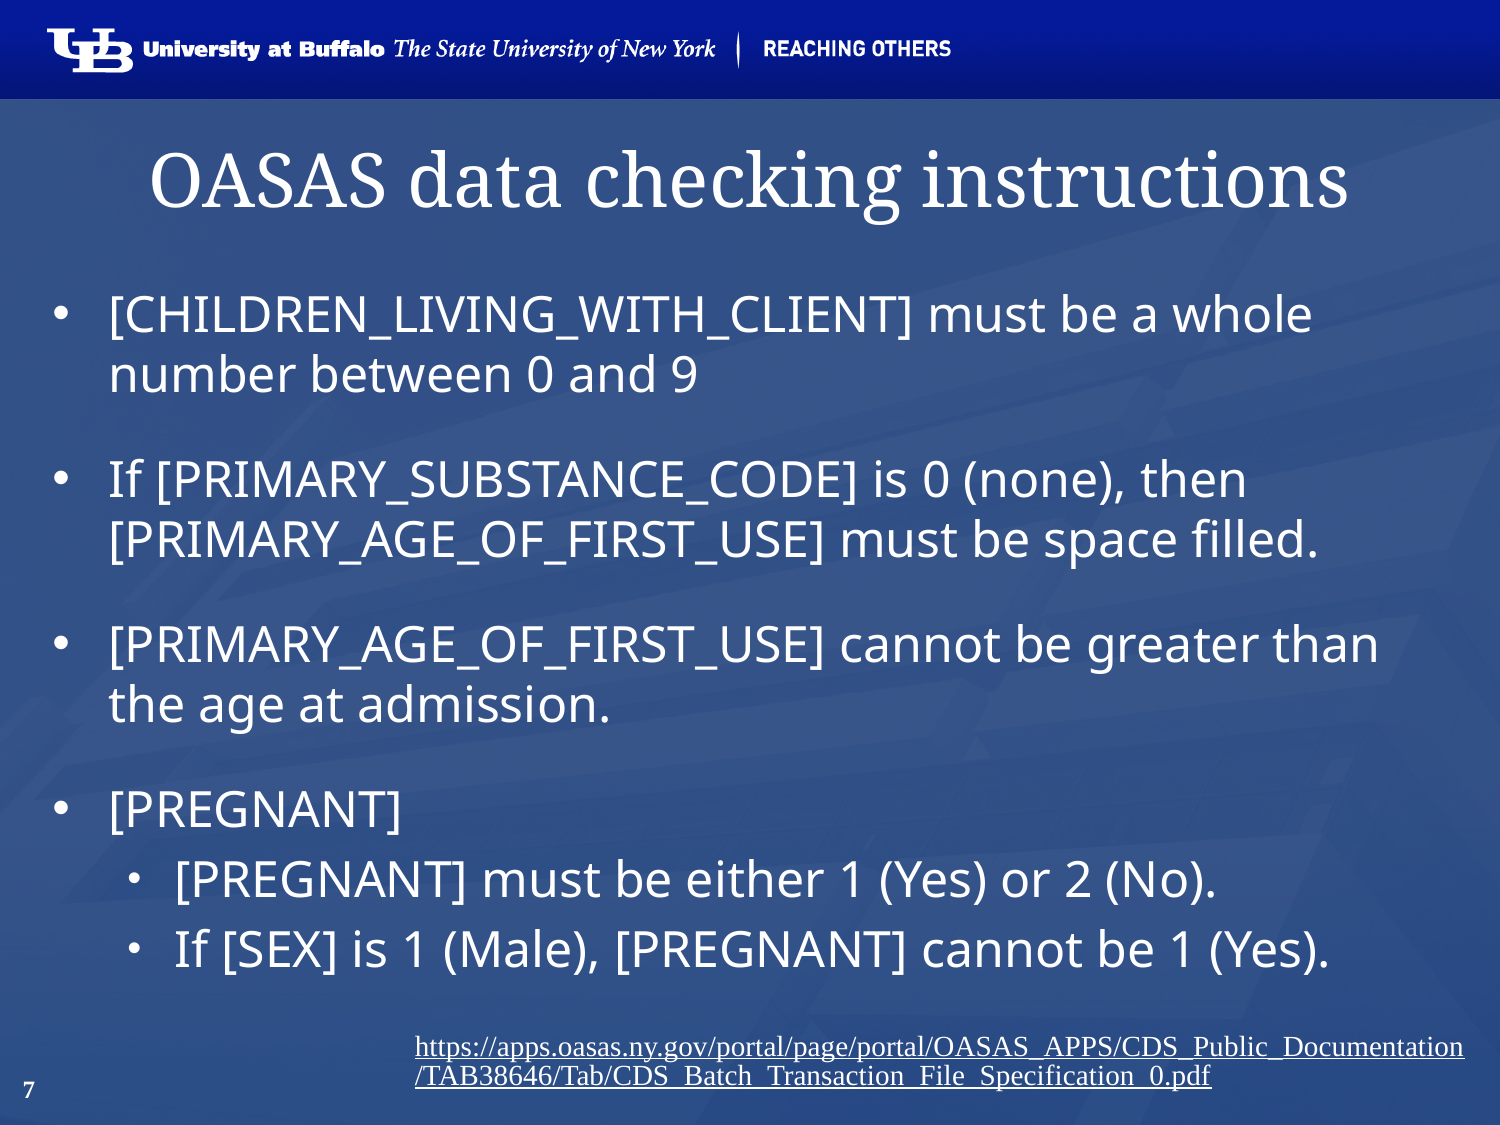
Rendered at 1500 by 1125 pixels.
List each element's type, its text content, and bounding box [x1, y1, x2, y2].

text_box https://apps.oasas.ny.gov/portal/page/portal/OASAS_APPS/CDS_Public_Documentation/TAB38646/Tab/CDS_Batch_Transaction_File_Specification_0.pdf [399, 1019, 1488, 1105]
title OASAS data checking instructions [37, 125, 1463, 250]
list [CHILDREN_LIVING_WITH_CLIENT] must be a whole number between 0 and 9 If [PRIMARY_SUBSTANCE_CODE] is 0 (none), then [PRIMARY_AGE_OF_FIRST_USE] must be space filled. [PRIMARY_AGE_OF_FIRST_USE] cannot be greater than the age at admission. [PREGNANT] [PREGNANT] must be either 1 (Yes) or 2 (No). If [SEX] is 1 (Male), [PREGNANT] cannot be 1 (Yes). [37, 275, 1463, 1088]
text_box 7 [0, 1062, 50, 1112]
picture [0, 0, 1500, 99]
